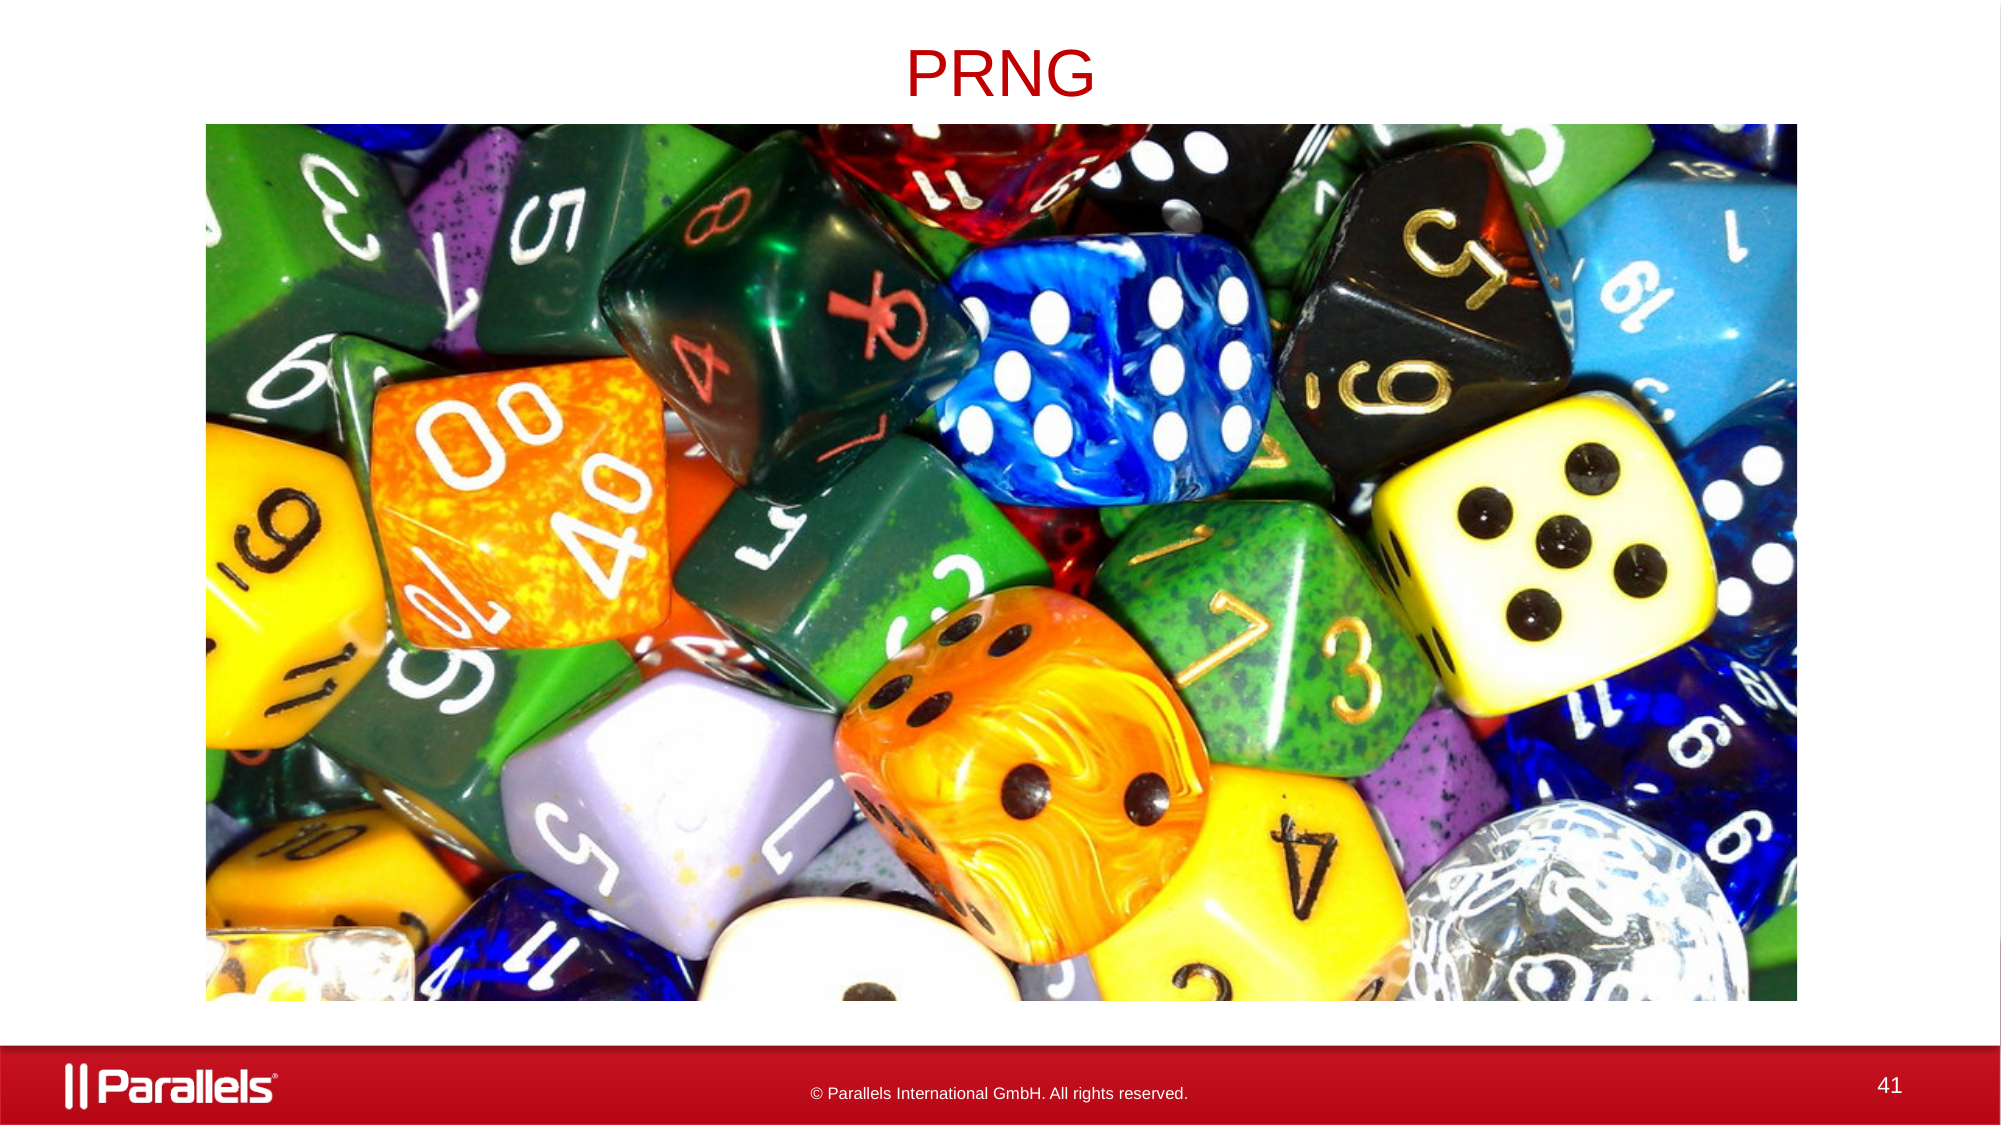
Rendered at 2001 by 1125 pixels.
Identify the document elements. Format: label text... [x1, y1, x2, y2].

title PRNG [64, 21, 1939, 119]
picture [42, 1039, 293, 1125]
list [205, 124, 1798, 1001]
